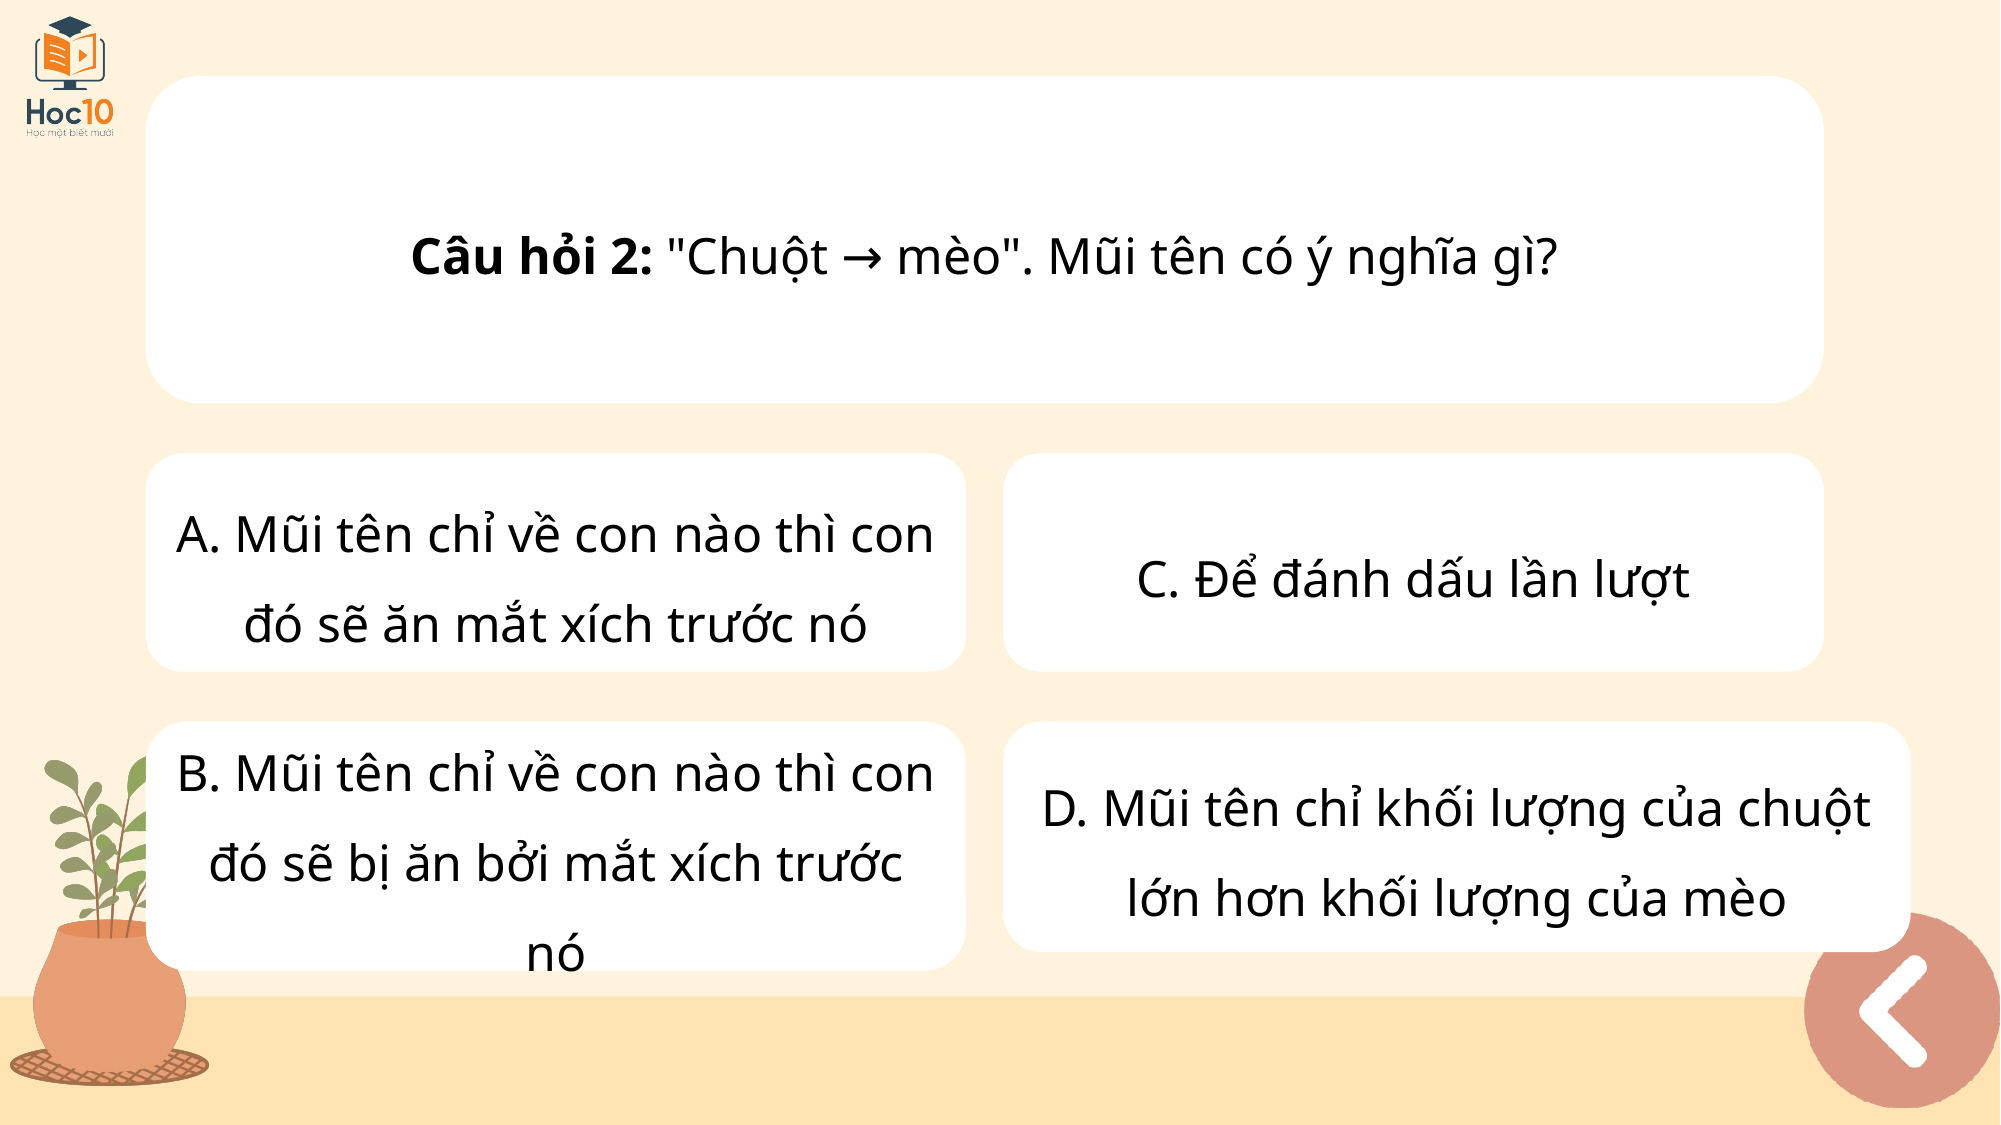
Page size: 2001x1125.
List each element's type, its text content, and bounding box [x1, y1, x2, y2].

text_box A. Mũi tên chỉ về con nào thì con đó sẽ ăn mắt xích trước nó [143, 451, 969, 674]
text_box Câu hỏi 2: "Chuột → mèo". Mũi tên có ý nghĩa gì? [143, 73, 1826, 406]
text_box [0, 996, 2000, 1125]
picture [0, 0, 147, 162]
picture [10, 755, 209, 1086]
text_box B. Mũi tên chỉ về con nào thì con đó sẽ bị ăn bởi mắt xích trước nó [144, 719, 969, 973]
text_box C. Để đánh dấu lần lượt [1001, 451, 1826, 674]
text_box D. Mũi tên chỉ khối lượng của chuột lớn hơn khối lượng của mèo [1001, 719, 1913, 955]
picture [1803, 912, 2000, 1109]
